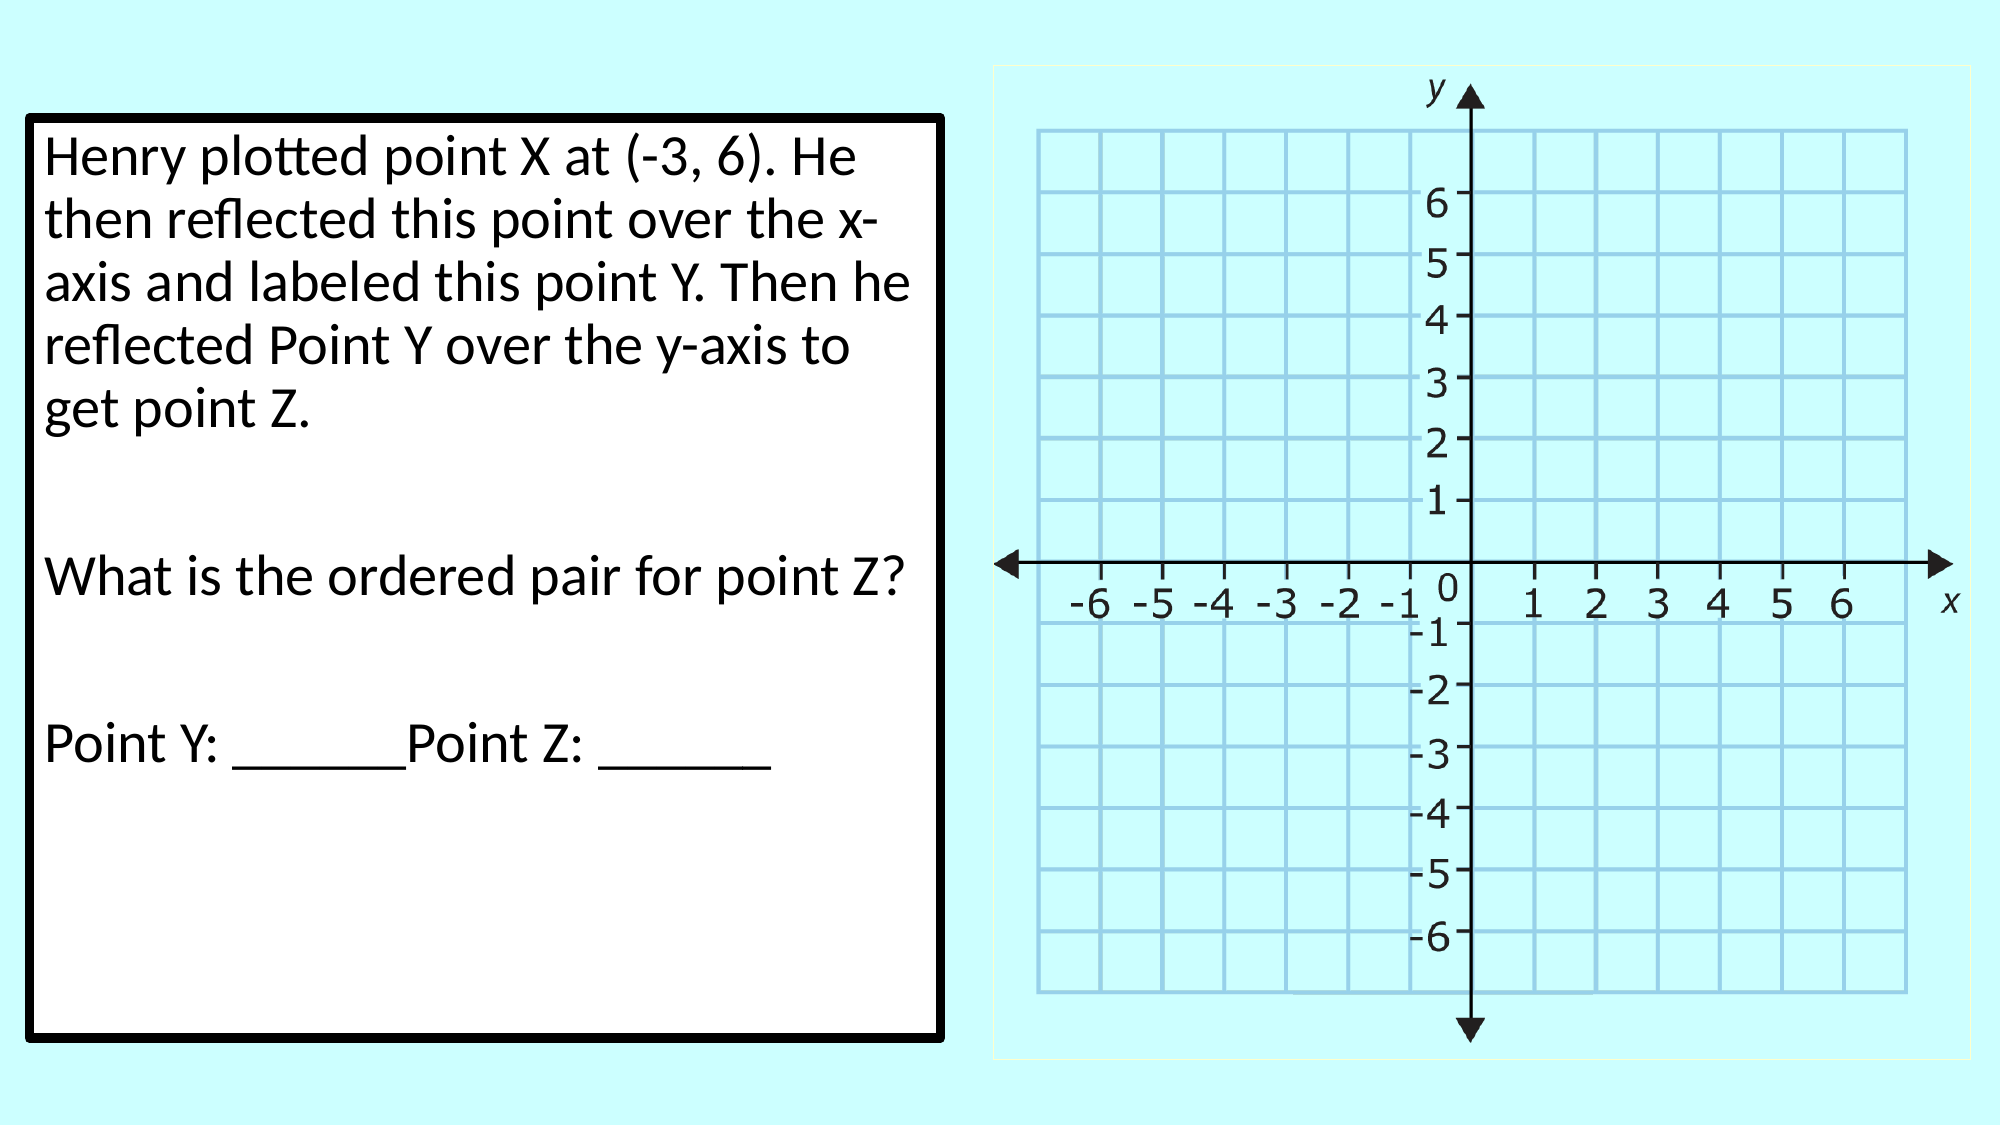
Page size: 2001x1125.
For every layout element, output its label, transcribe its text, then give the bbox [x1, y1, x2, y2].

picture [993, 65, 1971, 1060]
list Henry plotted point X at (-3, 6). He then reflected this point over the x-axis and labeled this point Y. Then he reflected Point Y over the y-axis to get point Z. What is the ordered pair for point Z? Point Y: ______Point Z: ______ [29, 117, 941, 1039]
